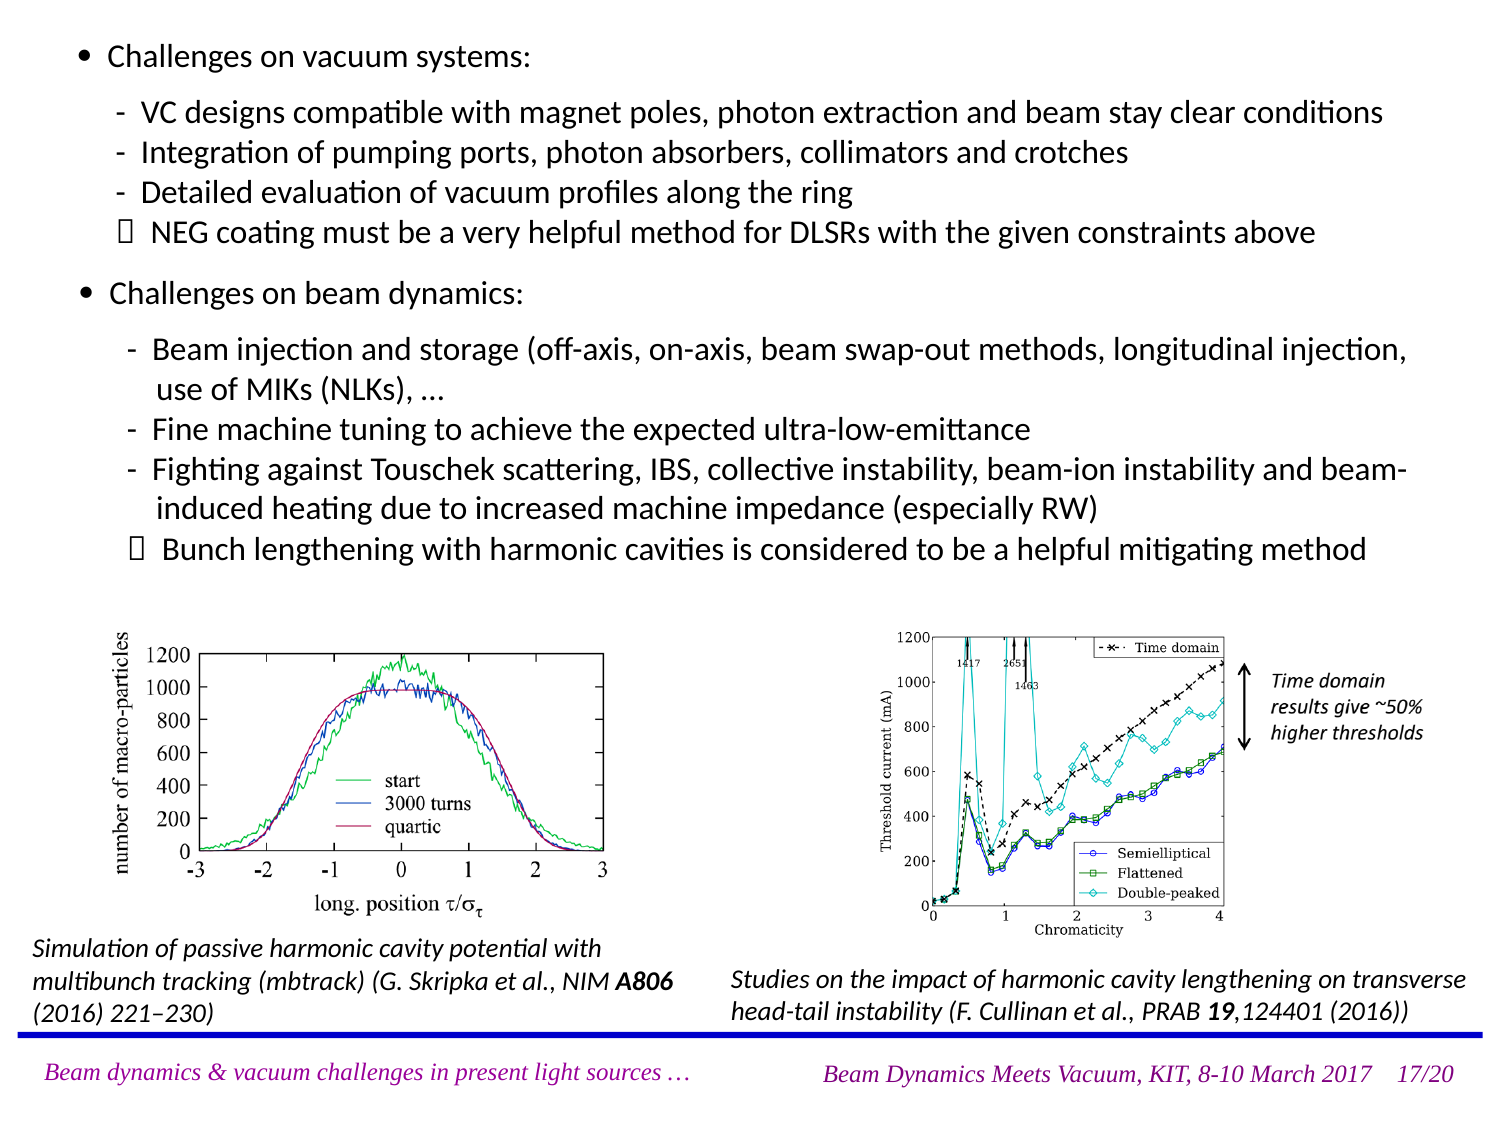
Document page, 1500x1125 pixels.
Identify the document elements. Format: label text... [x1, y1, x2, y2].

text_box Simulation of passive harmonic cavity potential with multibunch tracking (mbtrack) (G. Skripka et al., NIM A806 (2016) 221–230) [17, 923, 727, 1034]
text_box - Beam injection and storage (off-axis, on-axis, beam swap-out methods, longitudinal injection, use of MIKs (NLKs), … - Fine machine tuning to achieve the expected ultra-low-emittance - Fighting against Touschek scattering, IBS, collective instability, beam-ion instability and beam-induced heating due to increased machine impedance (especially RW)  Bunch lengthening with harmonic cavities is considered to be a helpful mitigating method [112, 319, 1471, 574]
picture [89, 621, 655, 924]
text_box - VC designs compatible with magnet poles, photon extraction and beam stay clear conditions - Integration of pumping ports, photon absorbers, collimators and crotches - Detailed evaluation of vacuum profiles along the ring  NEG coating must be a very helpful method for DLSRs with the given constraints above [100, 82, 1482, 258]
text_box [17, 1034, 1483, 1096]
text_box  Challenges on beam dynamics: [65, 264, 1106, 319]
picture [866, 625, 1436, 944]
text_box Studies on the impact of harmonic cavity lengthening on transverse head-tail instability (F. Cullinan et al., PRAB 19,124401 (2016)) [716, 953, 1491, 1034]
text_box  Challenges on vacuum systems: [63, 27, 1104, 82]
